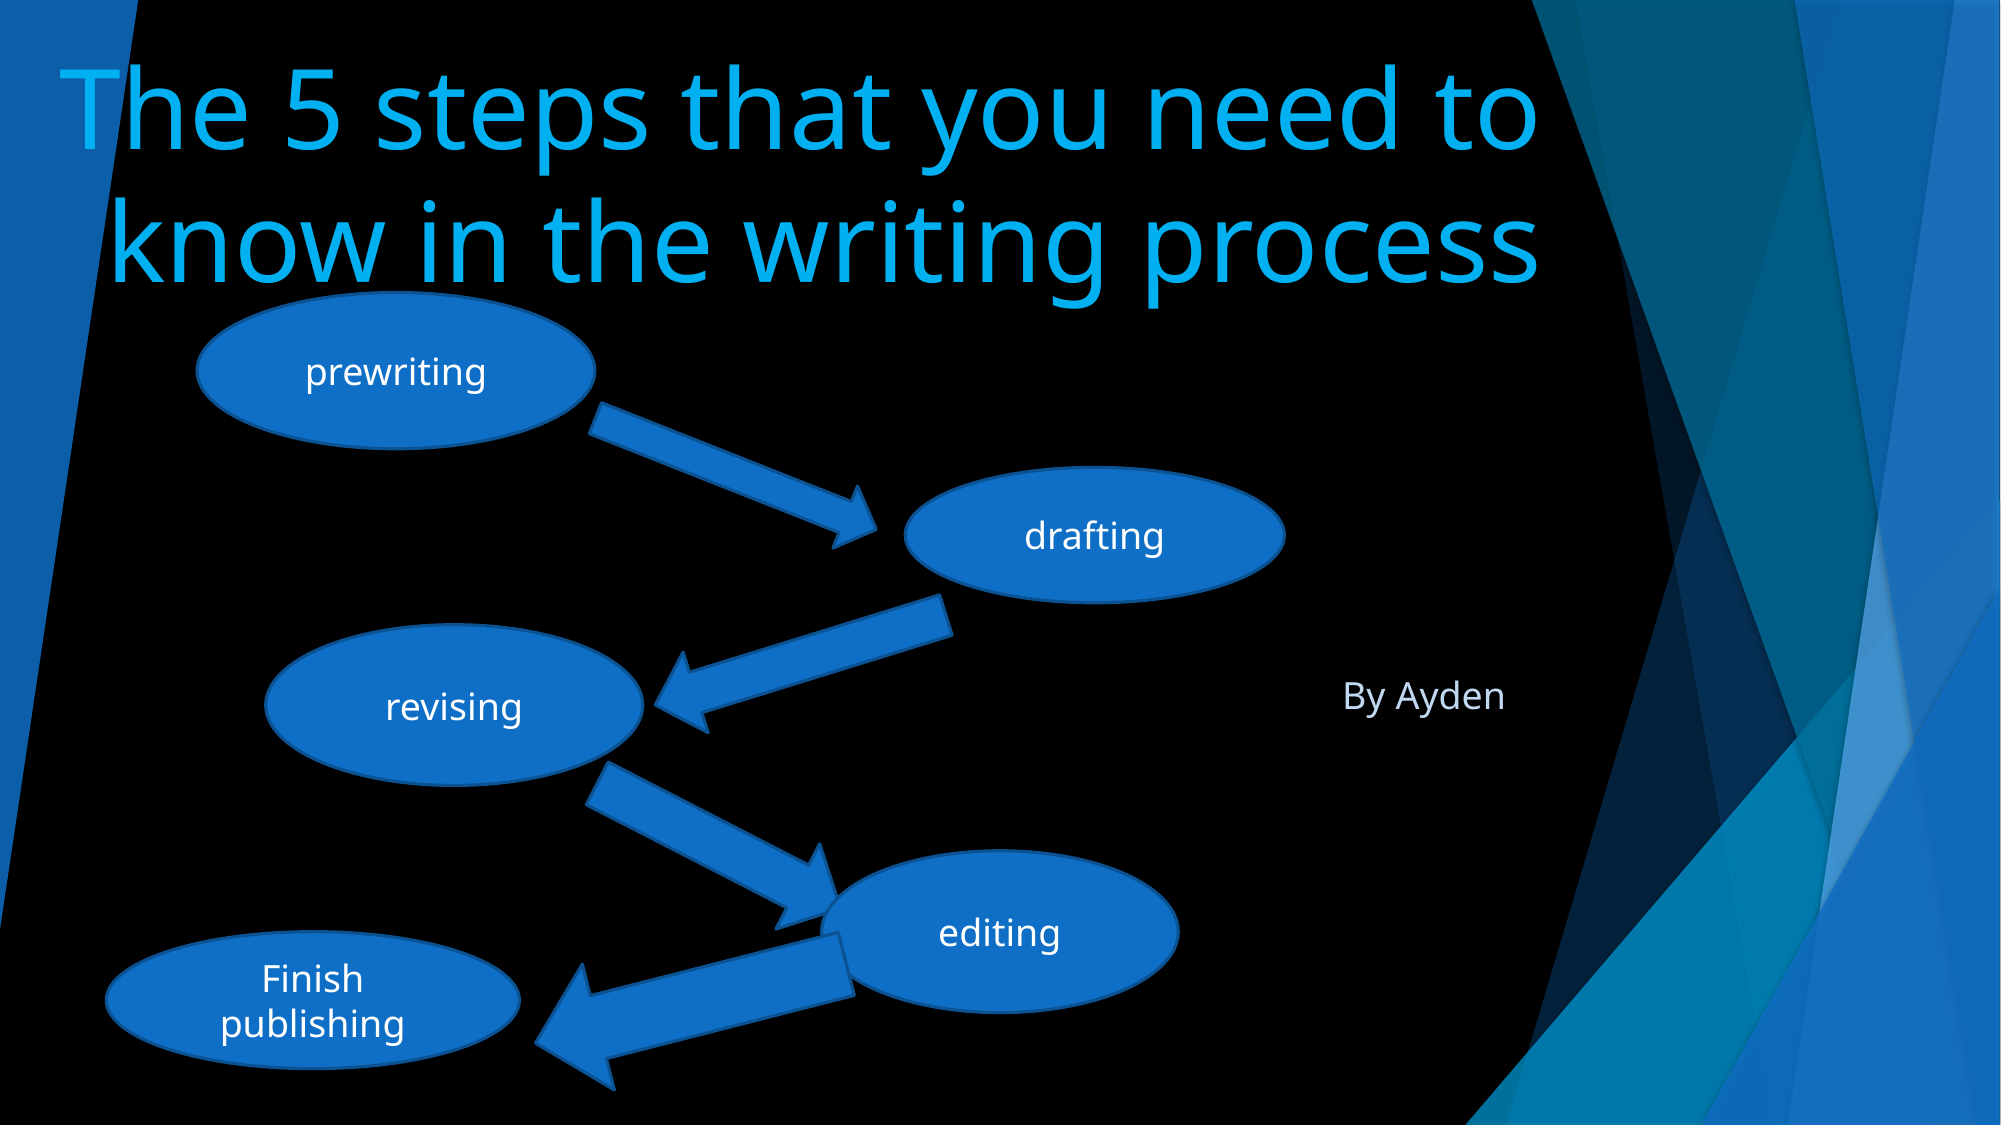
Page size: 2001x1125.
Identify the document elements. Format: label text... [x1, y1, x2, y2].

text_box Finish publishing [104, 930, 522, 1071]
title The 5 steps that you need to know in the writing process [43, 16, 1558, 447]
subtitle By Ayden [247, 664, 1522, 845]
text_box [587, 401, 878, 550]
text_box prewriting [195, 290, 597, 451]
text_box revising [264, 623, 645, 787]
text_box [534, 930, 856, 1092]
text_box [653, 593, 954, 735]
text_box [584, 760, 838, 931]
text_box editing [820, 849, 1180, 1015]
text_box drafting [903, 465, 1286, 605]
